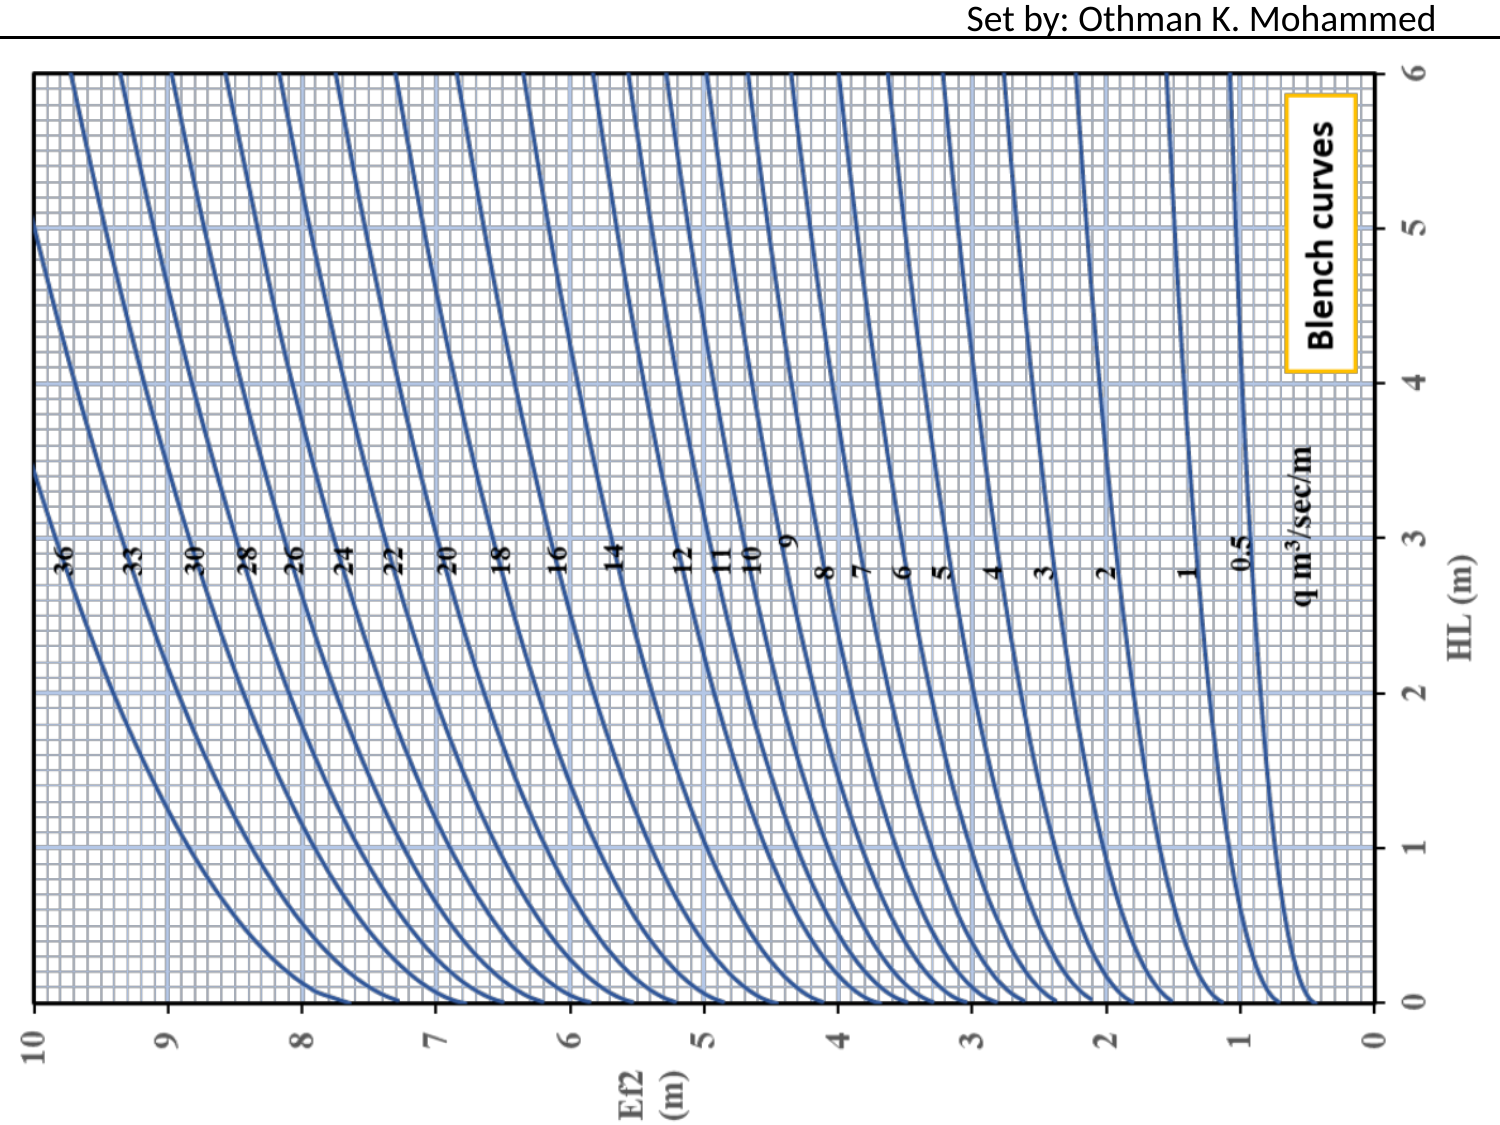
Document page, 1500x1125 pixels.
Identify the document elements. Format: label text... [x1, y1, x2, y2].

text_box Set by: Othman K. Mohammed [1291, 0, 1452, 36]
picture [14, 0, 1488, 1125]
text_box Set by: Othman K. Mohammed [1291, 39, 1452, 47]
